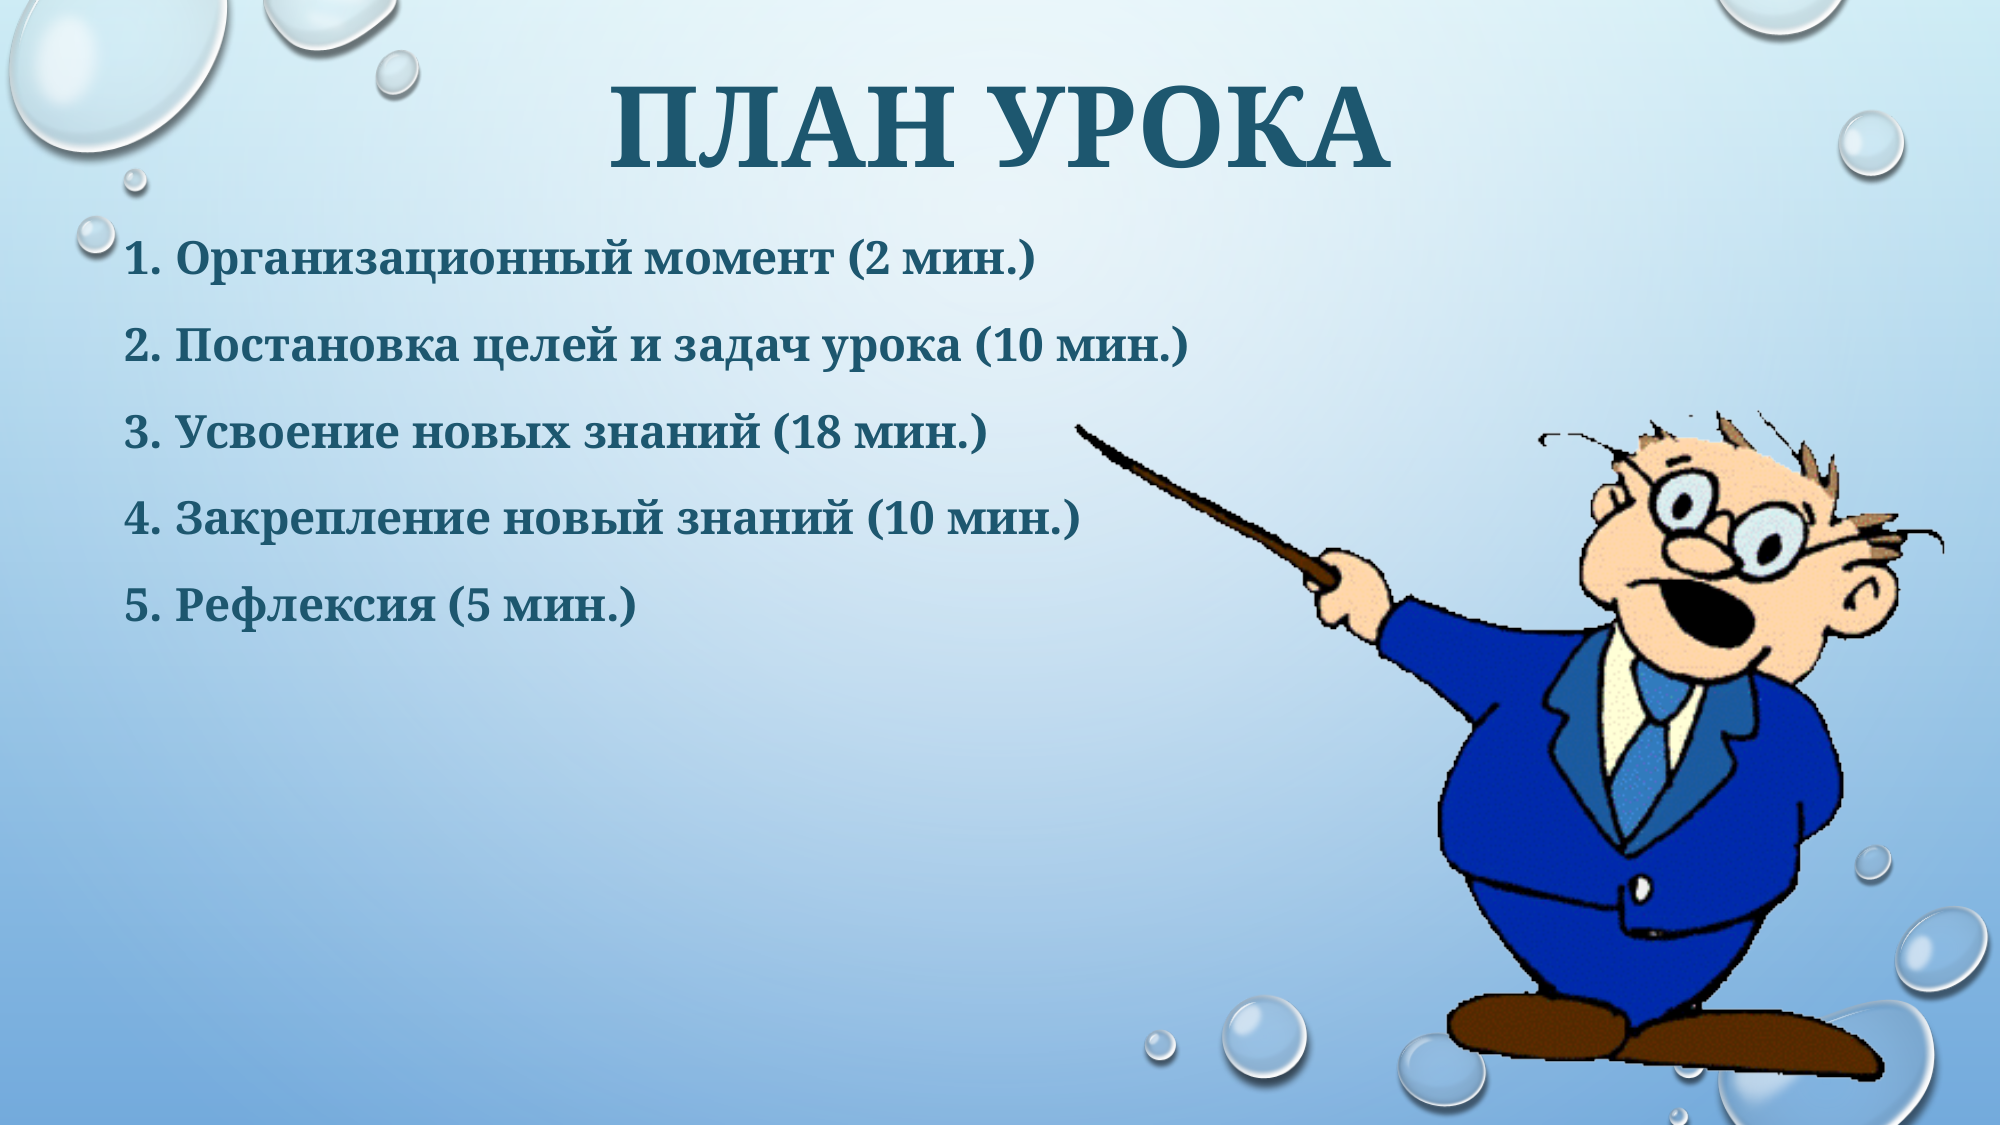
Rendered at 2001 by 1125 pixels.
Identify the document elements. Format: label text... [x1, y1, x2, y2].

list 1. Организационный момент (2 мин.) 2. Постановка целей и задач урока (10 мин.) 3. Усвоение новых знаний (18 мин.) 4. Закрепление новый знаний (10 мин.) 5. Рефлексия (5 мин.) [109, 210, 1810, 773]
title План УРОКА [149, 0, 1851, 262]
picture [0, 0, 2000, 1125]
